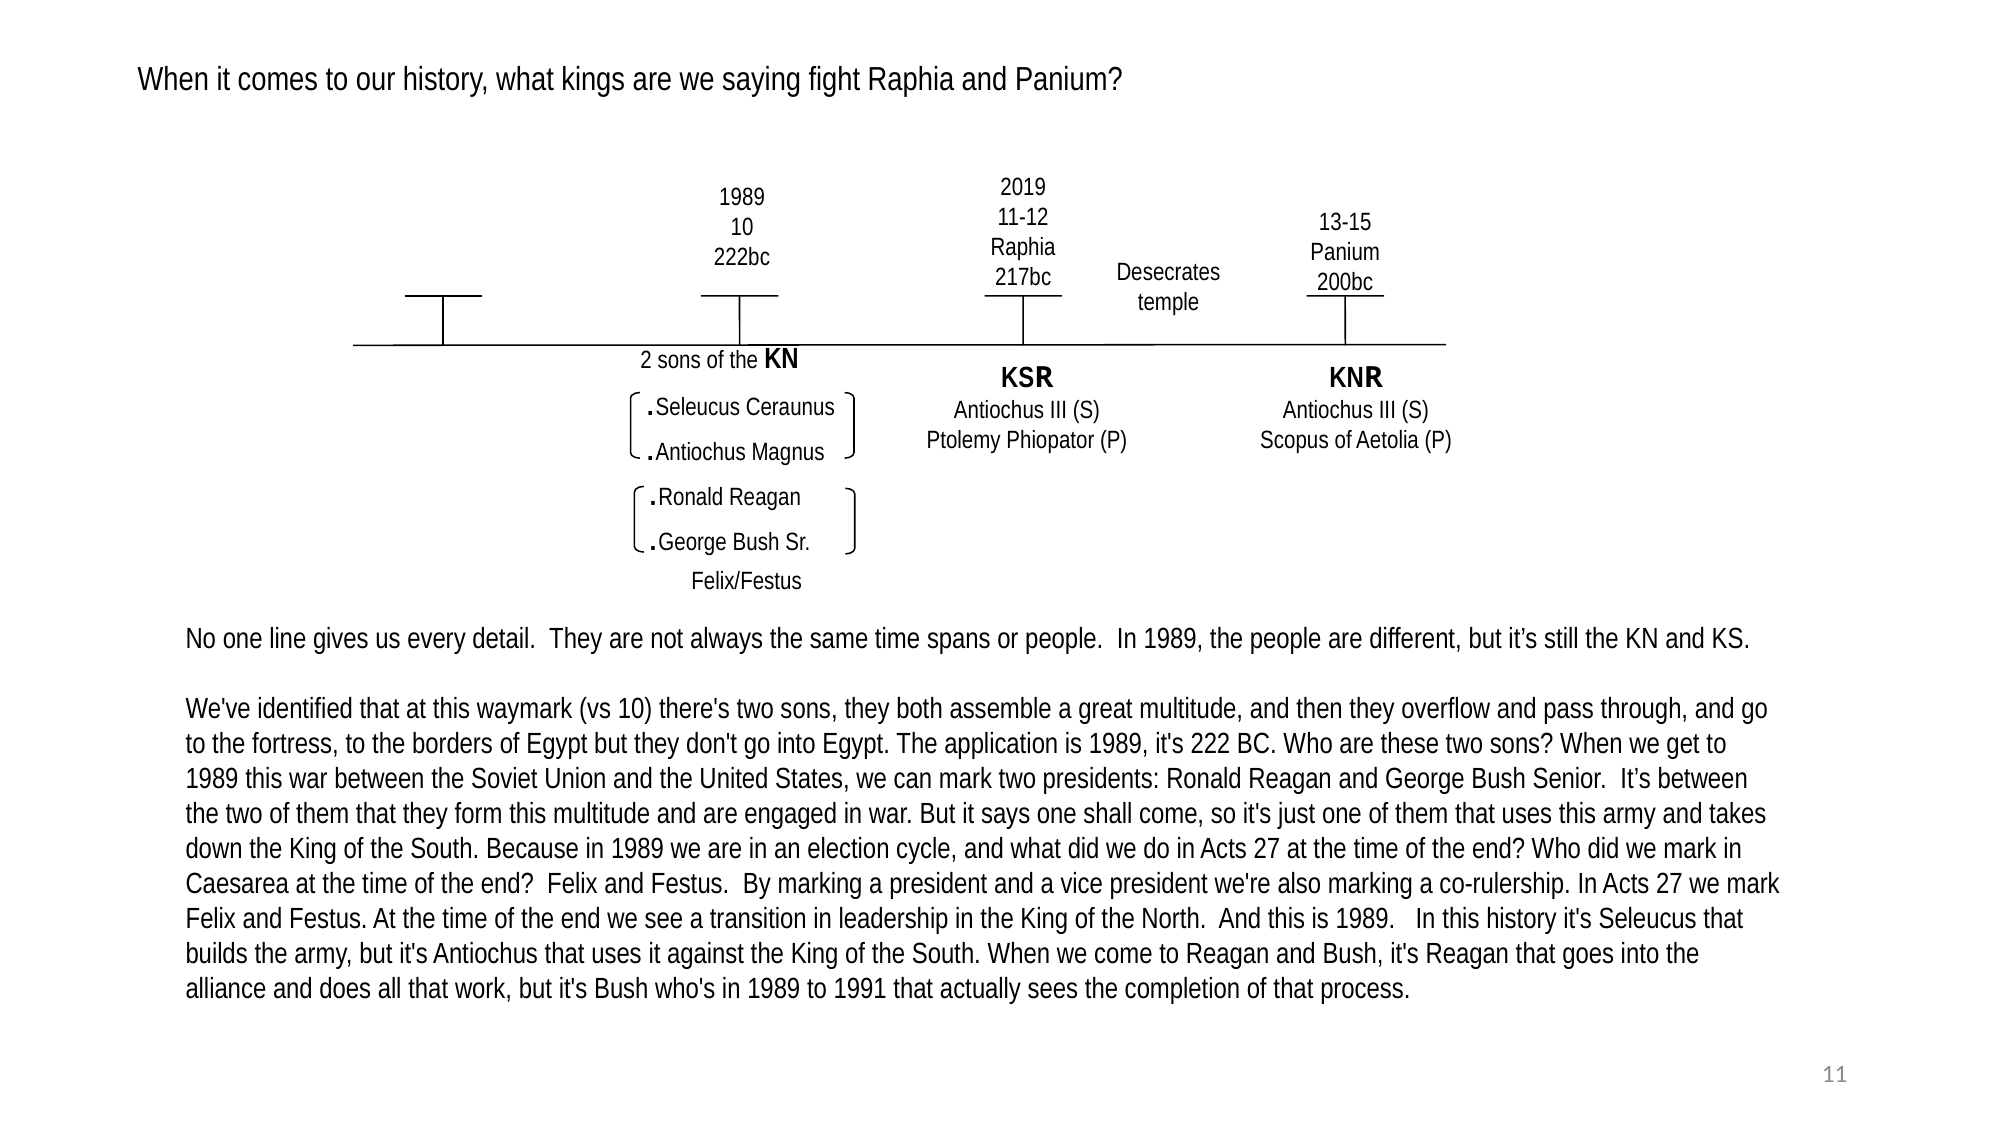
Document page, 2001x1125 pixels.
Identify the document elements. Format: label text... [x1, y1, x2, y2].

text_box 2019 11-12 Raphia 217bc [971, 164, 1075, 300]
text_box 13-15 Panium 200bc [1267, 199, 1423, 300]
text_box KNR Antiochus III (S) Scopus of Aetolia (P) [1253, 352, 1460, 475]
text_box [404, 267, 489, 346]
text_box [634, 486, 644, 553]
text_box .Seleucus Ceraunus .Antiochus Magnus [639, 379, 855, 457]
text_box [630, 392, 640, 459]
text_box [353, 164, 1478, 612]
text_box When it comes to our history, what kings are we saying fight Raphia and Panium? [122, 45, 1751, 136]
text_box 2 sons of the KN [634, 333, 861, 379]
text_box 1989 10 222bc [671, 174, 813, 300]
text_box No one line gives us every detail. They are not always the same time spans or people. In 1989, the people are different, but it’s still the KN and KS. We've identified that at this waymark (vs 10) there's two sons, they both assemble a great multitude, and then they overflow and pass through, and go to the fortress, to the borders of Egypt but they don't go into Egypt. The application is 1989, it's 222 BC. Who are these two sons? When we get to 1989 this war between the Soviet Union and the United States, we can mark two presidents: Ronald Reagan and George Bush Senior. It’s between the two of them that they form this multitude and are engaged in war. But it says one shall come, so it's just one of them that uses this army and takes down the King of the South. Because in 1989 we are in an election cycle, and what did we do in Acts 27 at the time of the end? Who did we mark in Caesarea at the time of the end? Felix and Festus. By marking a president and a vice president we're also marking a co-rulership. In Acts 27 we mark Felix and Festus. At the time of the end we see a transition in leadership in the King of the North. And this is 1989. In this history it's Seleucus that builds the army, but it's Antiochus that uses it against the King of the South. When we come to Reagan and Bush, it's Reagan that goes into the alliance and does all that work, but it's Bush who's in 1989 to 1991 that actually sees the completion of that process. [170, 612, 1799, 1042]
text_box .Ronald Reagan .George Bush Sr. [641, 462, 858, 547]
text_box [844, 392, 854, 459]
text_box KSR Antiochus III (S) Ptolemy Phiopator (P) [915, 352, 1139, 474]
slide_number 11 [1412, 1042, 1863, 1103]
text_box [845, 488, 855, 554]
